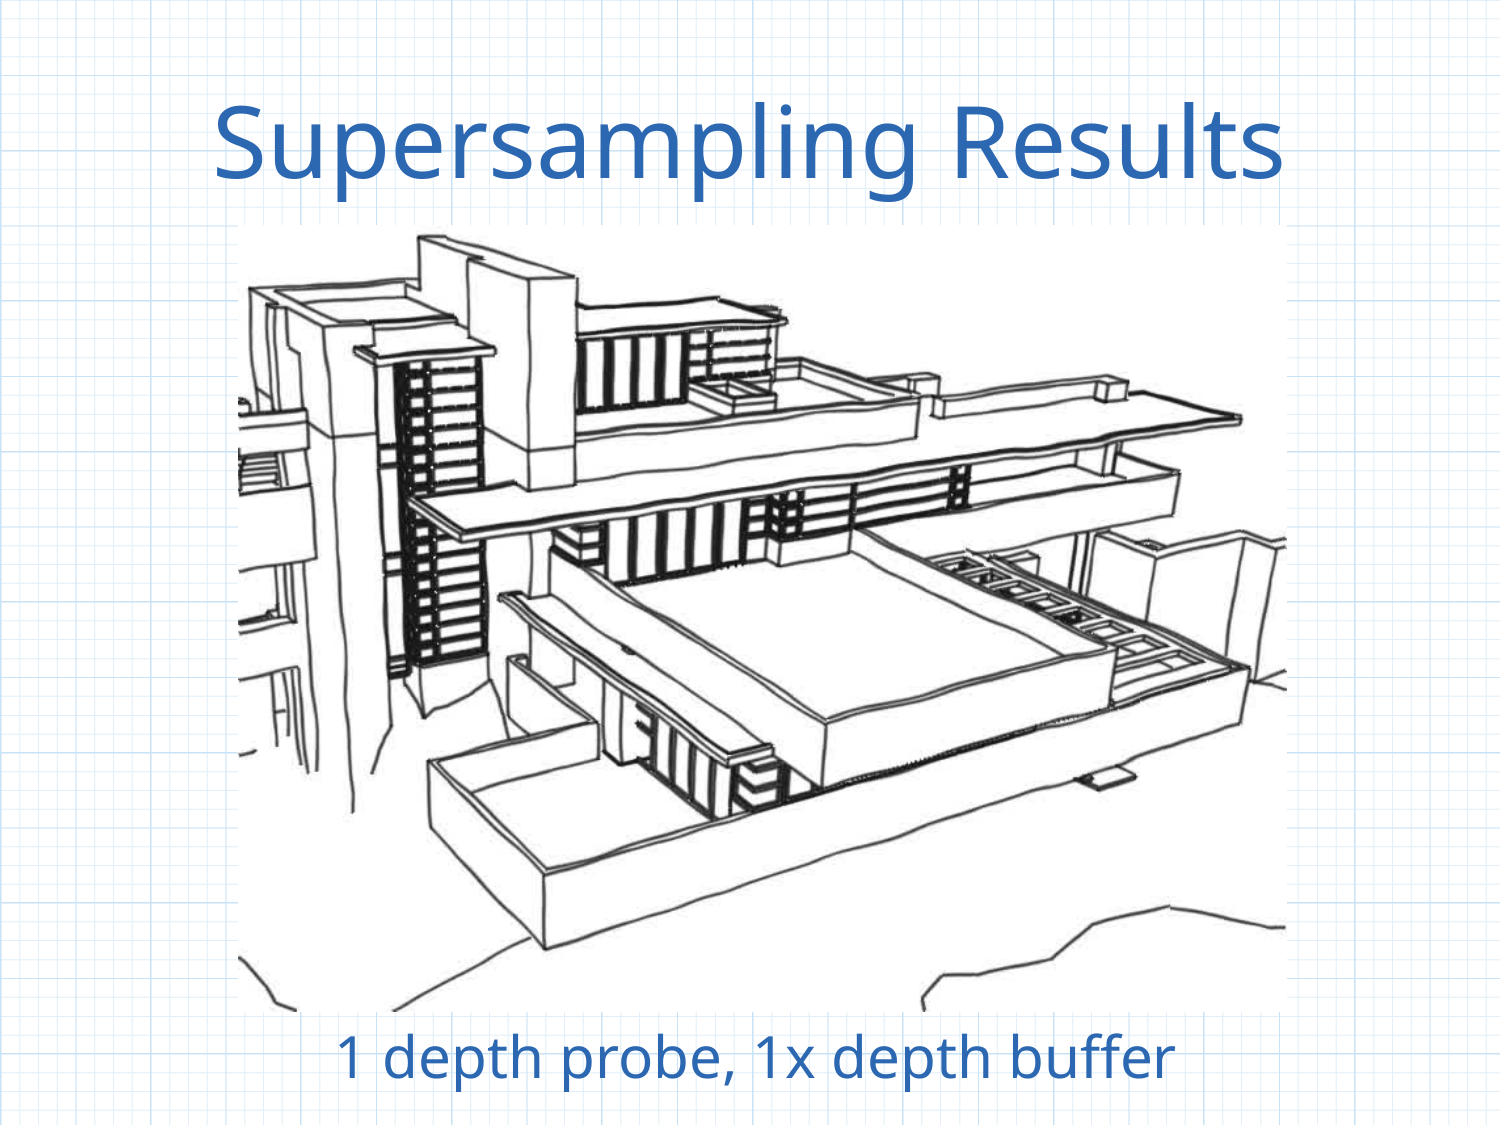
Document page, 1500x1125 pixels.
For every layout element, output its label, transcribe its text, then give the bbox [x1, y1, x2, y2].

title Supersampling Results [75, 45, 1425, 233]
text_box 1 depth probe, 1x depth buffer [319, 1022, 1192, 1098]
text_box Item buffer (rendered on GPU) [0, 0, 1500, 1125]
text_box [237, 224, 1288, 1013]
